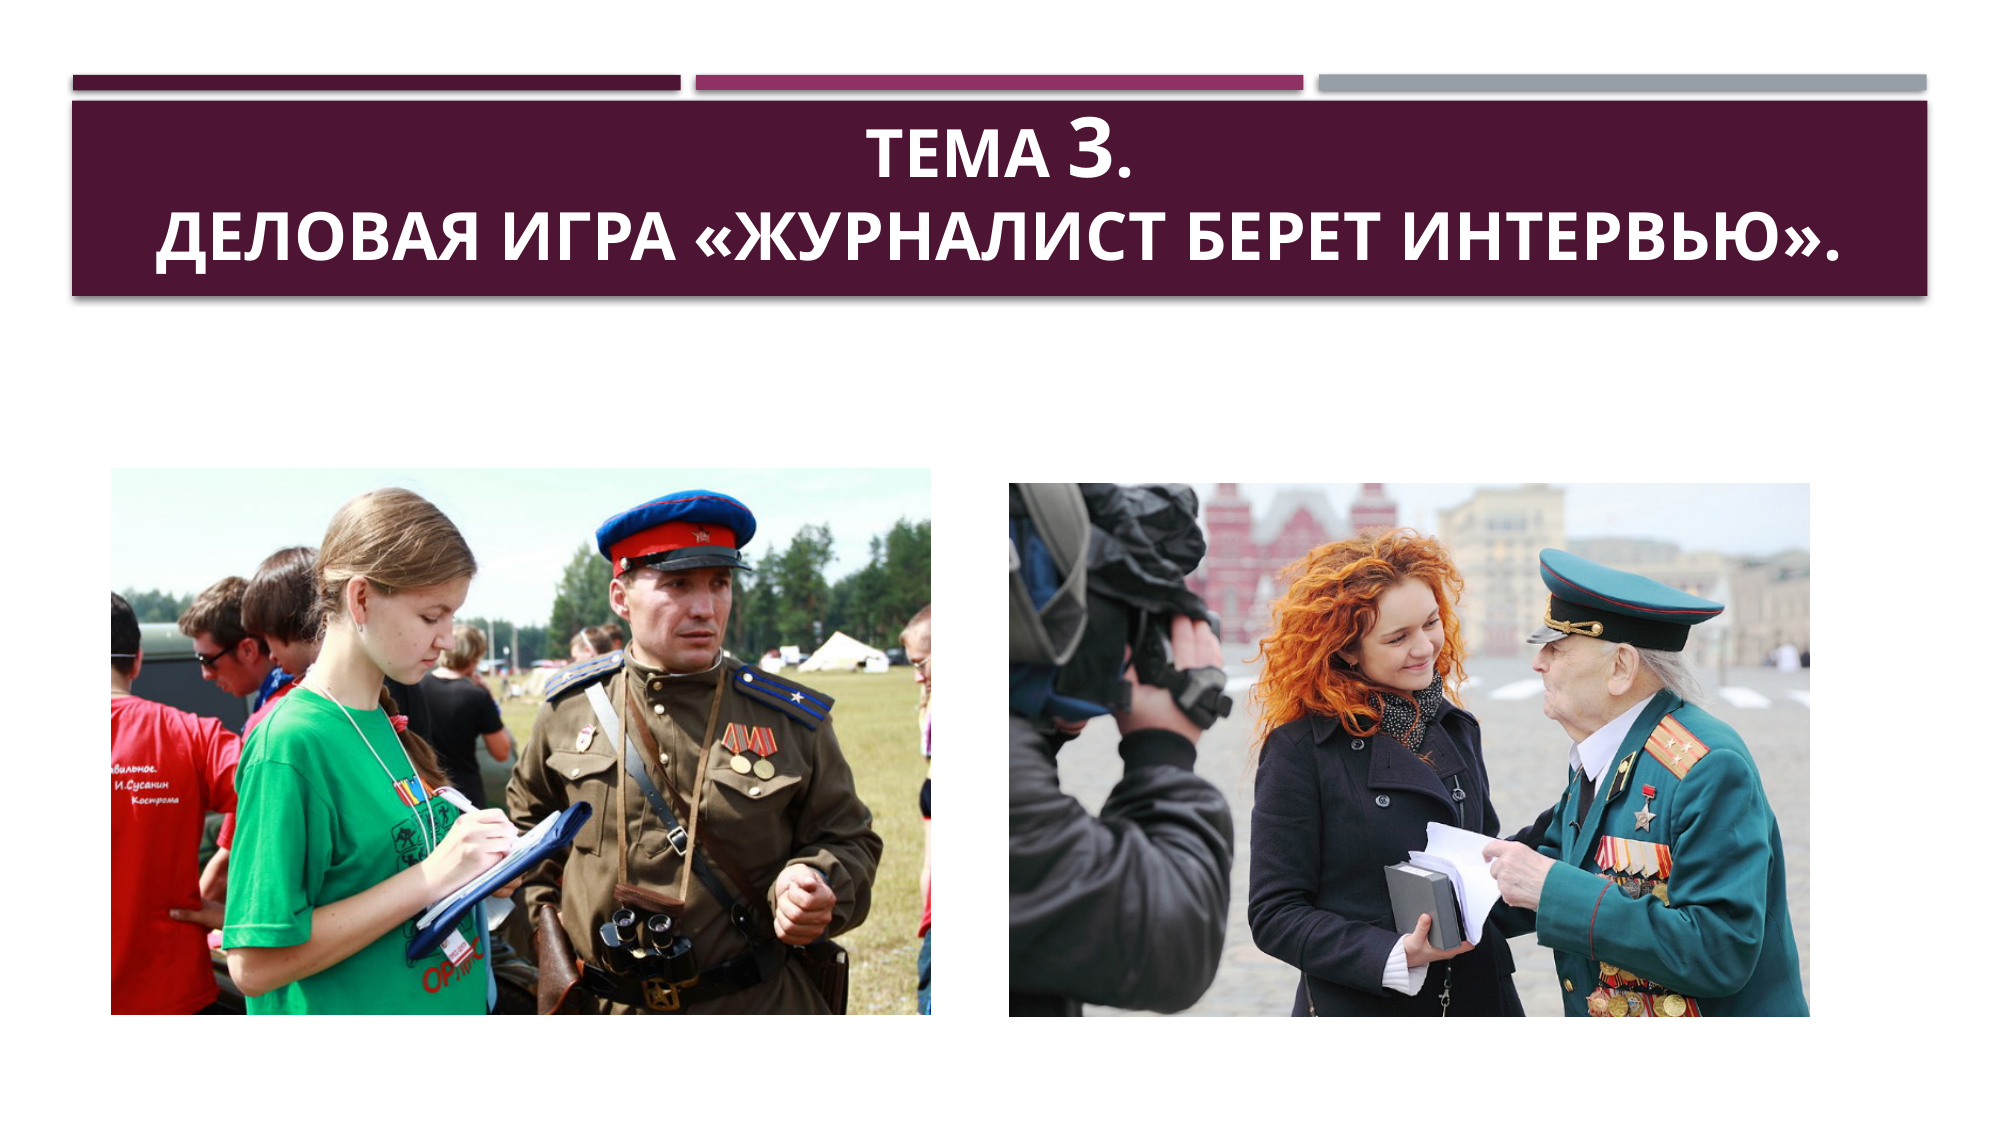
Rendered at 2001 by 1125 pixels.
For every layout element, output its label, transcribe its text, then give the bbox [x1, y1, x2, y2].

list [111, 468, 931, 1016]
picture [1008, 482, 1810, 1018]
title Тема 3. Деловая игра «ЖУРНАЛИСТ берет интервью». [95, 115, 1905, 282]
